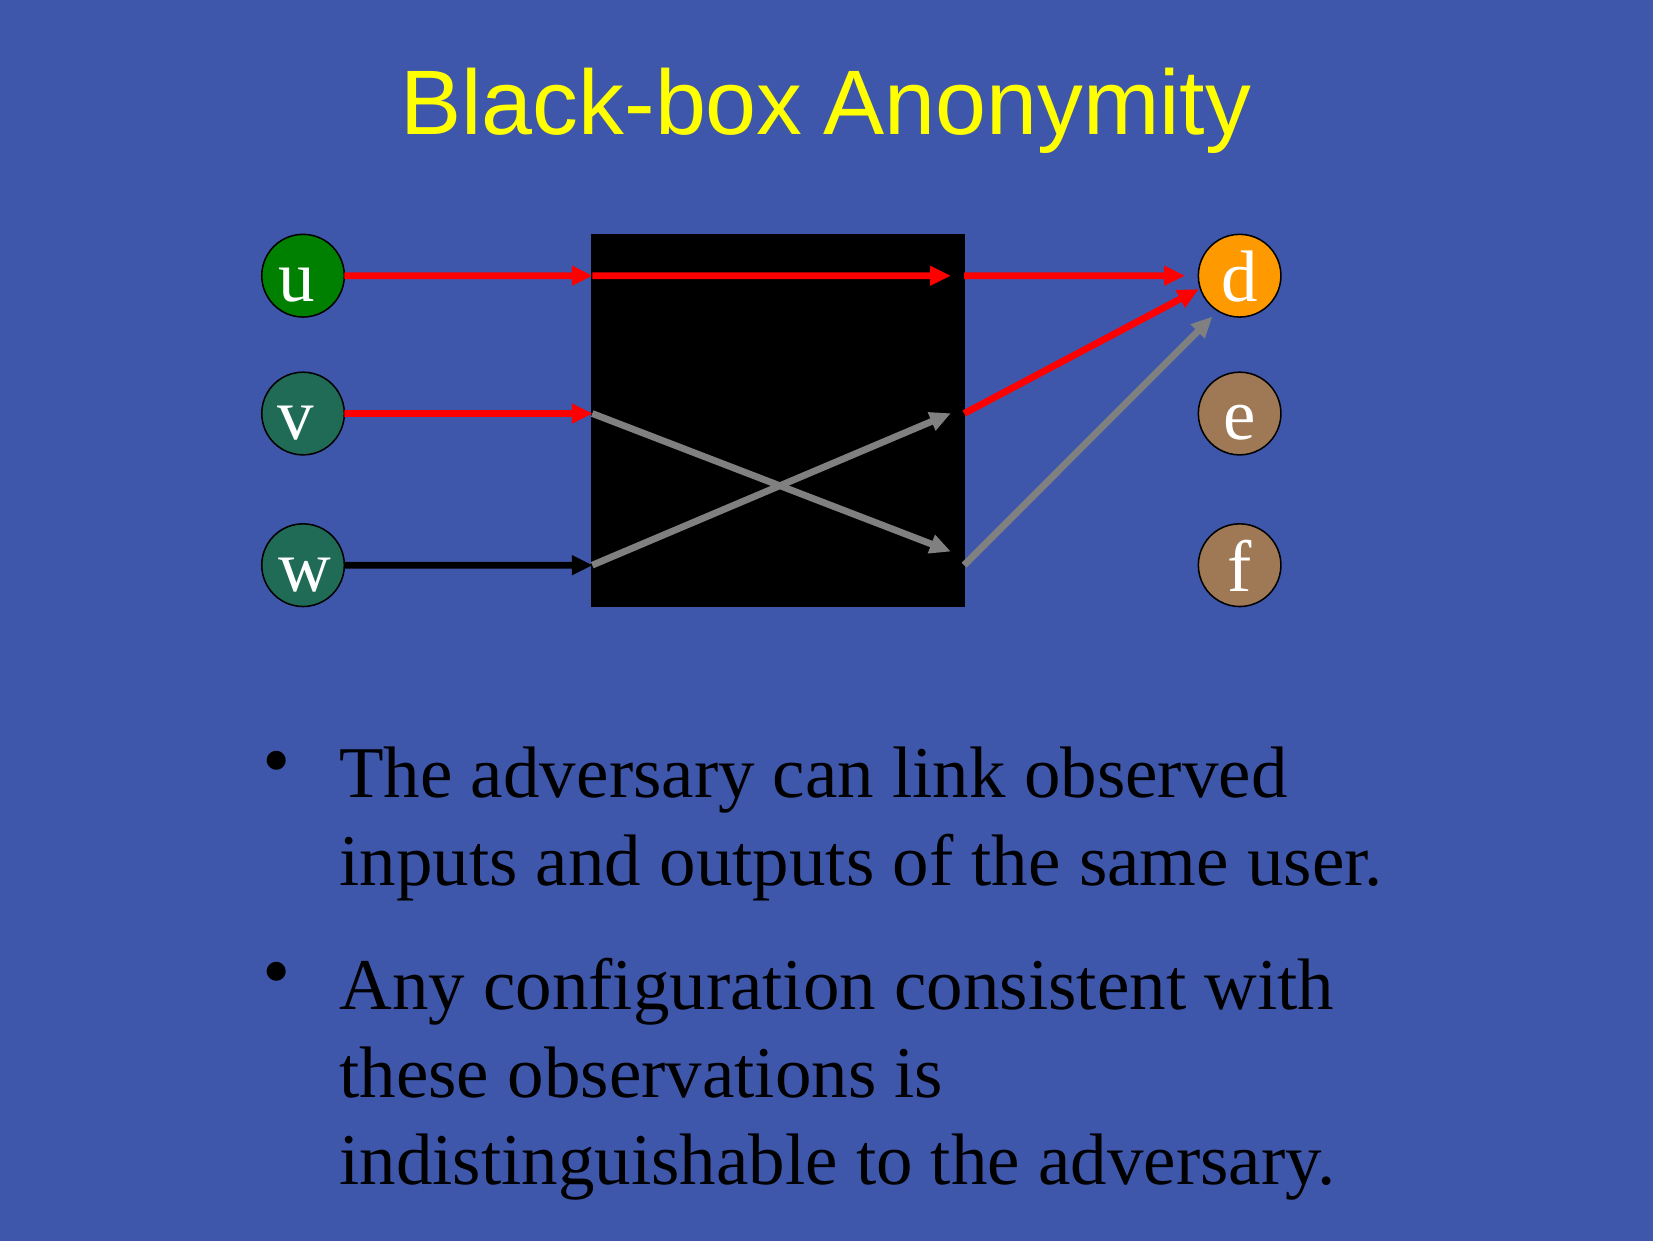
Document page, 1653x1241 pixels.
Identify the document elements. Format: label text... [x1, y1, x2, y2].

title Black-box Anonymity [123, 0, 1530, 207]
text_box [344, 559, 592, 572]
text_box f [1198, 510, 1281, 614]
text_box [964, 289, 1199, 414]
text_box u [261, 220, 345, 325]
text_box [964, 269, 1185, 282]
text_box e [1198, 358, 1281, 463]
text_box [964, 317, 1213, 566]
text_box [592, 234, 965, 607]
text_box [780, 486, 951, 553]
text_box [344, 407, 592, 420]
text_box [344, 269, 592, 282]
text_box v [247, 358, 345, 463]
text_box [592, 269, 951, 282]
text_box d [1198, 220, 1281, 325]
text_box The adversary can link observed inputs and outputs of the same user. Any configuration consistent with these observations is indistinguishable to the adversary. [247, 716, 1474, 1208]
text_box [592, 412, 951, 566]
text_box w [261, 510, 345, 614]
